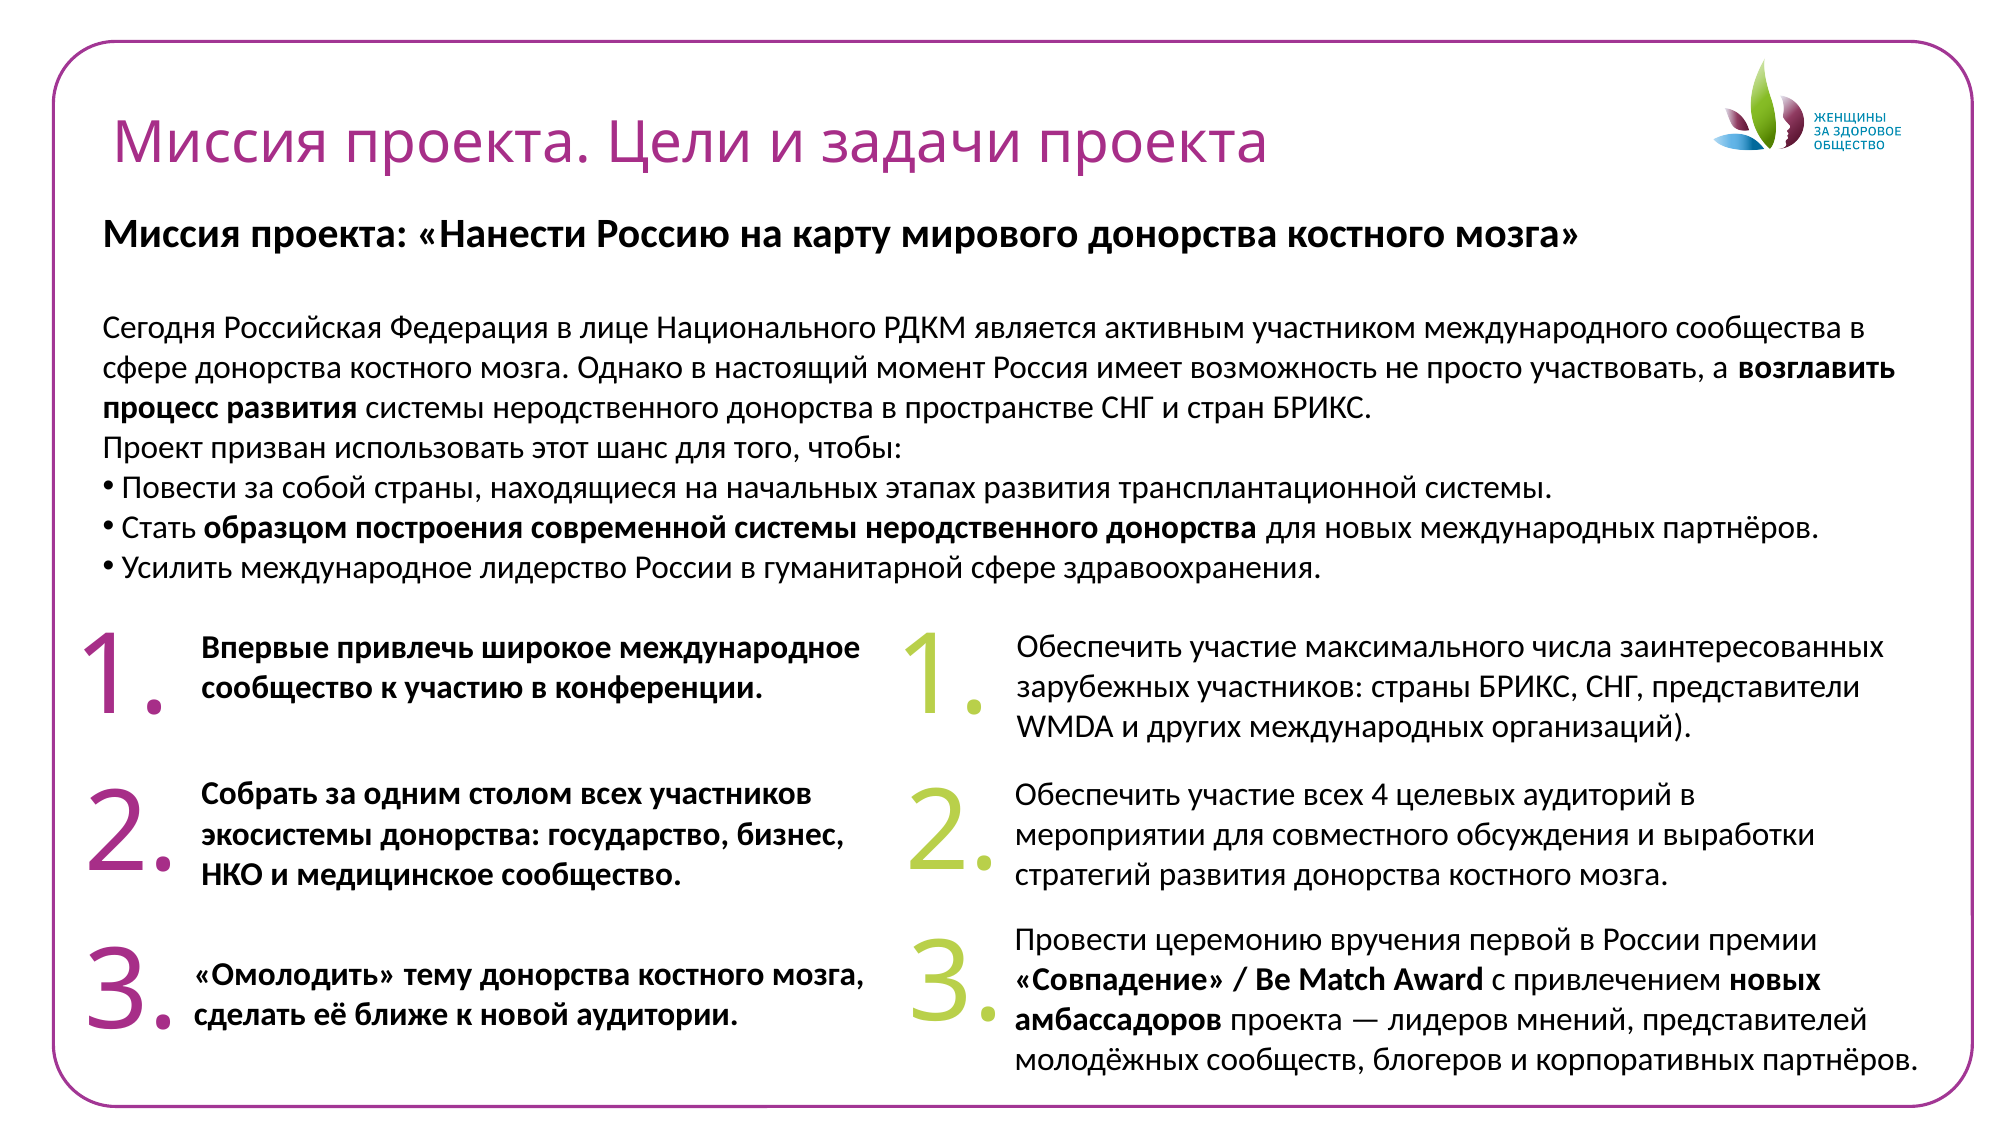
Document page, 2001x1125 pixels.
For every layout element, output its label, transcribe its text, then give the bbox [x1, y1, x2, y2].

text_box Обеспечить участие максимального числа заинтересованных зарубежных участников: страны БРИКС, СНГ, представители WMDA и других международных организаций). [1001, 616, 1929, 752]
text_box «Омолодить» тему донорства костного мозга, сделать её ближе к новой аудитории. [179, 945, 919, 1040]
text_box 2. [69, 750, 194, 901]
picture [1710, 54, 1904, 156]
text_box [52, 40, 1974, 1108]
text_box 3. [894, 900, 1019, 1051]
text_box Обеспечить участие всех 4 целевых аудиторий в мероприятии для совместного обсуждения и выработки стратегий развития донорства костного мозга. [1000, 764, 1854, 900]
text_box Провести церемонию вручения первой в России премии «Совпадение» / Be Match Award с привлечением новых амбассадоров проекта — лидеров мнений, представителей молодёжных сообществ, блогеров и корпоративных партнёров. [999, 910, 1973, 1085]
text_box Миссия проекта: «Нанести Россию на карту мирового донорства костного мозга» Сегодня Российская Федерация в лице Национального РДКМ является активным участником международного сообщества в сфере донорства костного мозга. Однако в настоящий момент Россия имеет возможность не просто участвовать, а возглавить процесс развития системы неродственного донорства в пространстве СНГ и стран БРИКС. Проект призван использовать этот шанс для того, чтобы: Повести за собой страны, находящиеся на начальных этапах развития трансплантационной системы. Стать образцом построения современной системы неродственного донорства для новых международных партнёров. Усилить международное лидерство России в гуманитарной сфере здравоохранения. [87, 198, 1917, 593]
text_box 1. [880, 593, 1005, 744]
text_box Миссия проекта. Цели и задачи проекта [98, 96, 1284, 182]
text_box 1. [60, 593, 185, 744]
text_box Впервые привлечь широкое международное сообщество к участию в конференции. [186, 618, 911, 713]
text_box Собрать за одним столом всех участников экосистемы донорства: государство, бизнес, НКО и медицинское сообщество. [186, 764, 926, 899]
text_box 3. [69, 908, 194, 1059]
text_box 2. [891, 749, 1016, 899]
